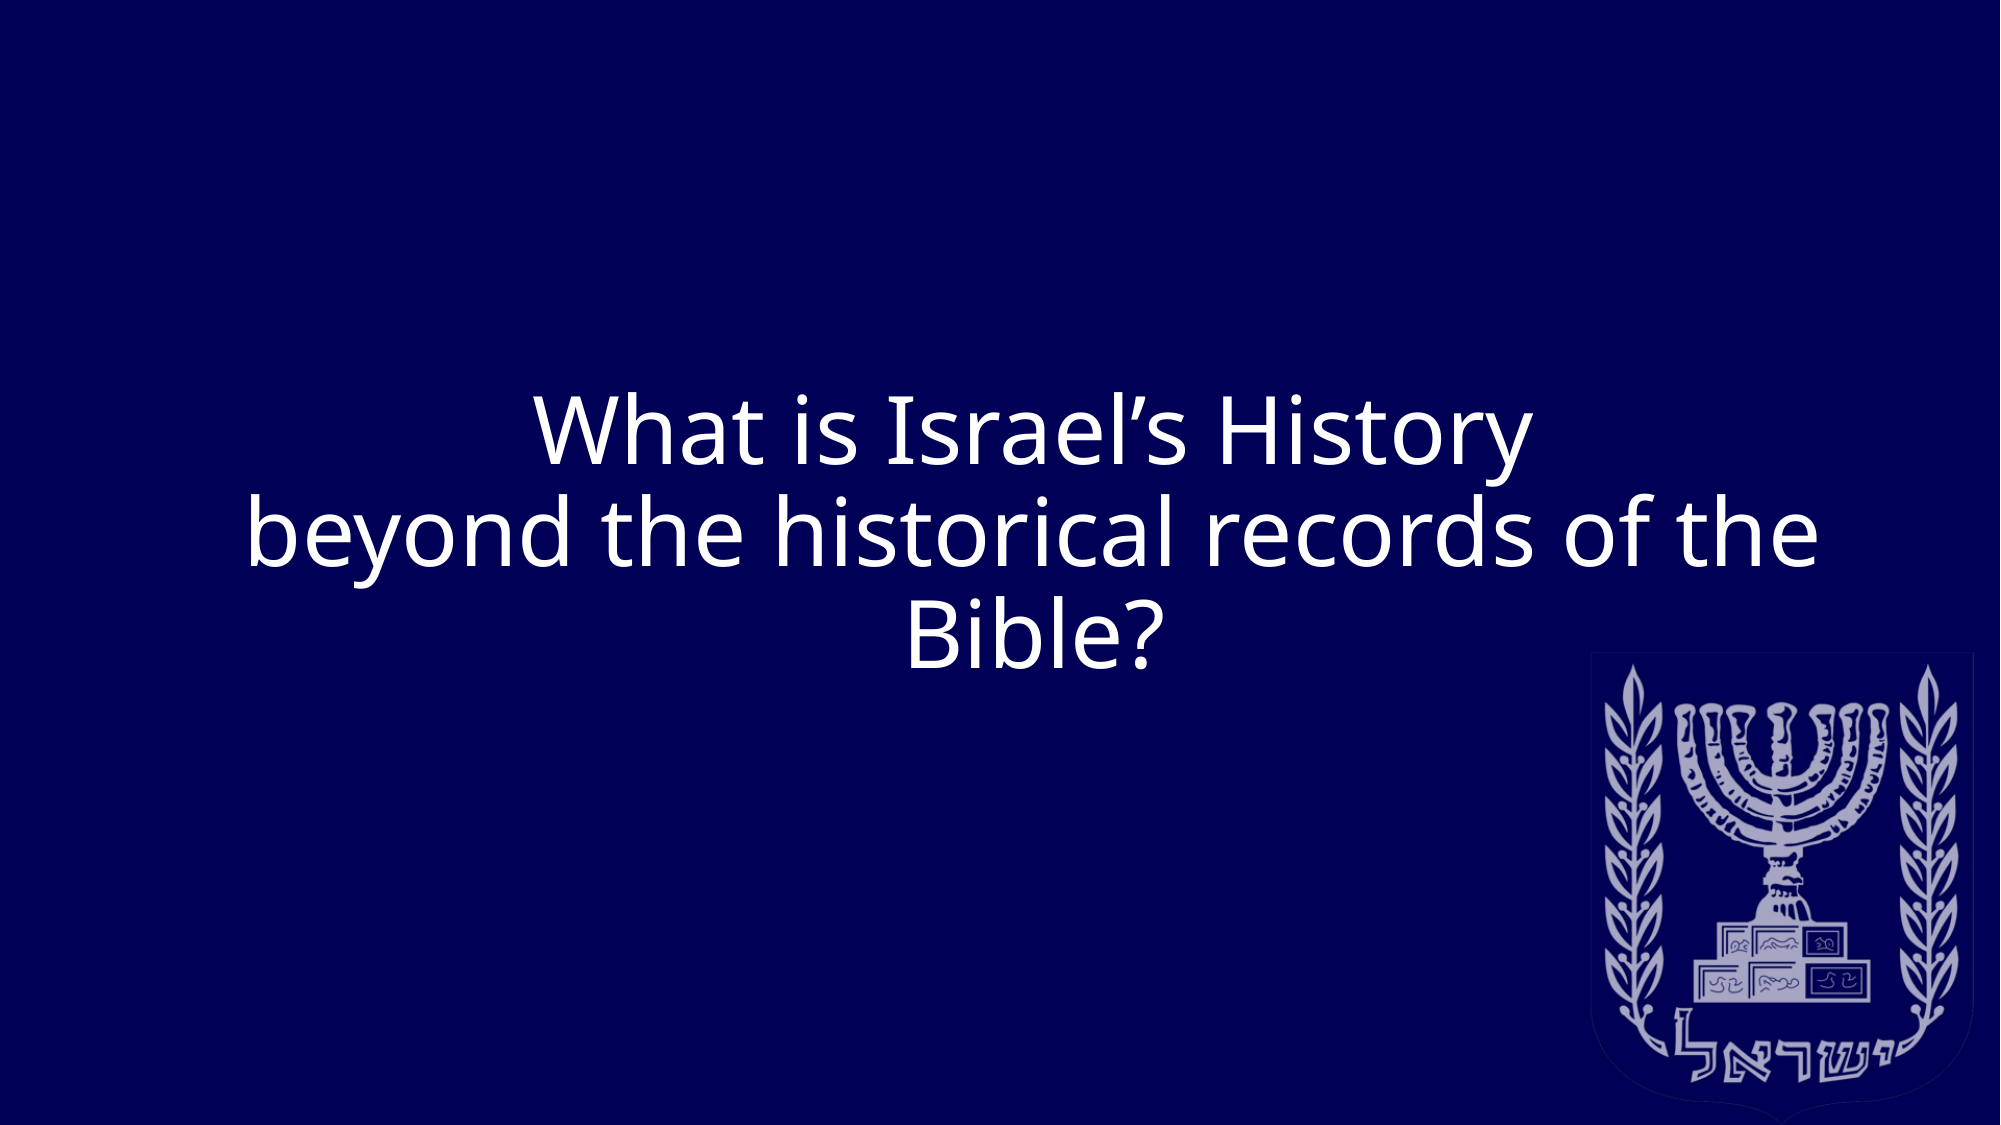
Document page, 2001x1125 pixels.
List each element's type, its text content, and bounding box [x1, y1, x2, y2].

picture [0, 0, 2000, 1125]
title What is Israel’s History beyond the historical records of the Bible? [170, 426, 1897, 646]
